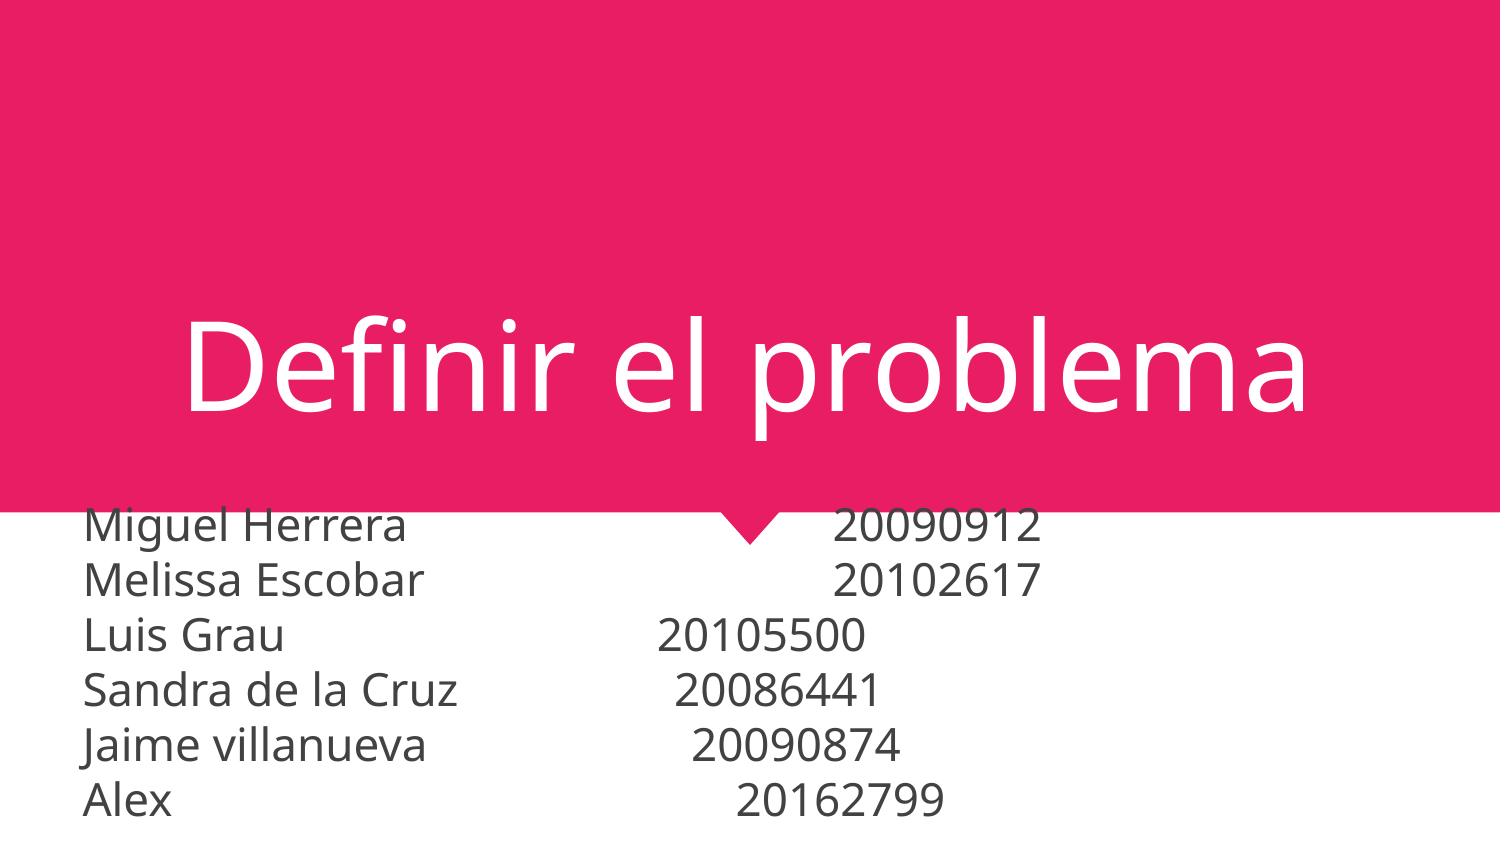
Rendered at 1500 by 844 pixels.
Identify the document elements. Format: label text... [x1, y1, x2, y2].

title Definir el problema [67, 105, 1427, 452]
subtitle Miguel Herrera 20090912 Melissa Escobar 20102617 Luis Grau 20105500 Sandra de la Cruz 20086441 Jaime villanueva 20090874 Alex 20162799 [67, 557, 1427, 765]
